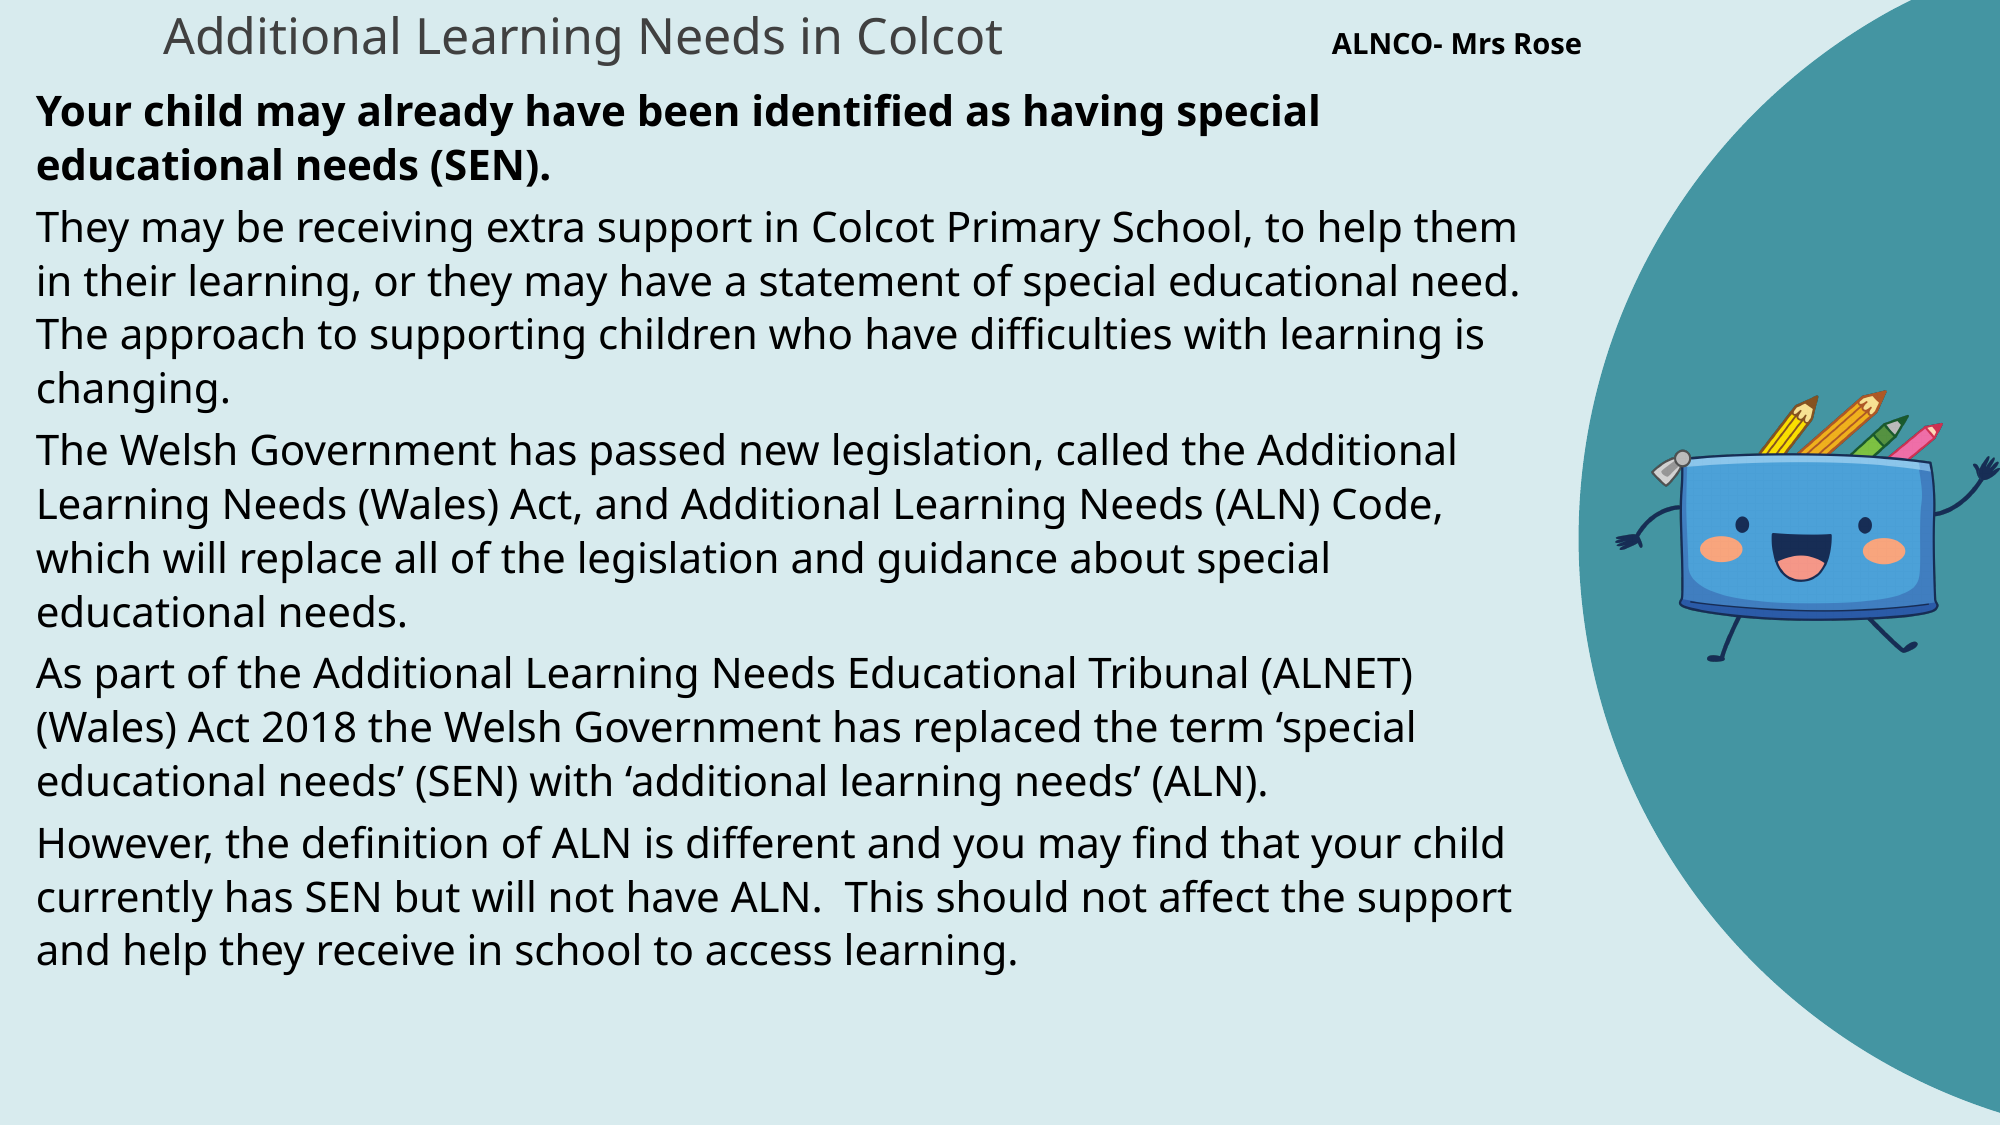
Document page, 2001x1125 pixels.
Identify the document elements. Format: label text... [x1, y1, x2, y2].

text_box [1577, 0, 2000, 1114]
list Your child may already have been identified as having special educational needs (SEN). They may be receiving extra support in Colcot Primary School, to help them in their learning, or they may have a statement of special educational need. The approach to supporting children who have difficulties with learning is changing. The Welsh Government has passed new legislation, called the Additional Learning Needs (Wales) Act, and Additional Learning Needs (ALN) Code, which will replace all of the legislation and guidance about special educational needs. As part of the Additional Learning Needs Educational Tribunal (ALNET) (Wales) Act 2018 the Welsh Government has replaced the term ‘special educational needs’ (SEN) with ‘additional learning needs’ (ALN). However, the definition of ALN is different and you may find that your child currently has SEN but will not have ALN. This should not affect the support and help they receive in school to access learning. [20, 73, 1571, 1122]
picture [1615, 390, 2000, 662]
title Additional Learning Needs in Colcot ALNCO- Mrs Rose [148, 3, 1901, 74]
